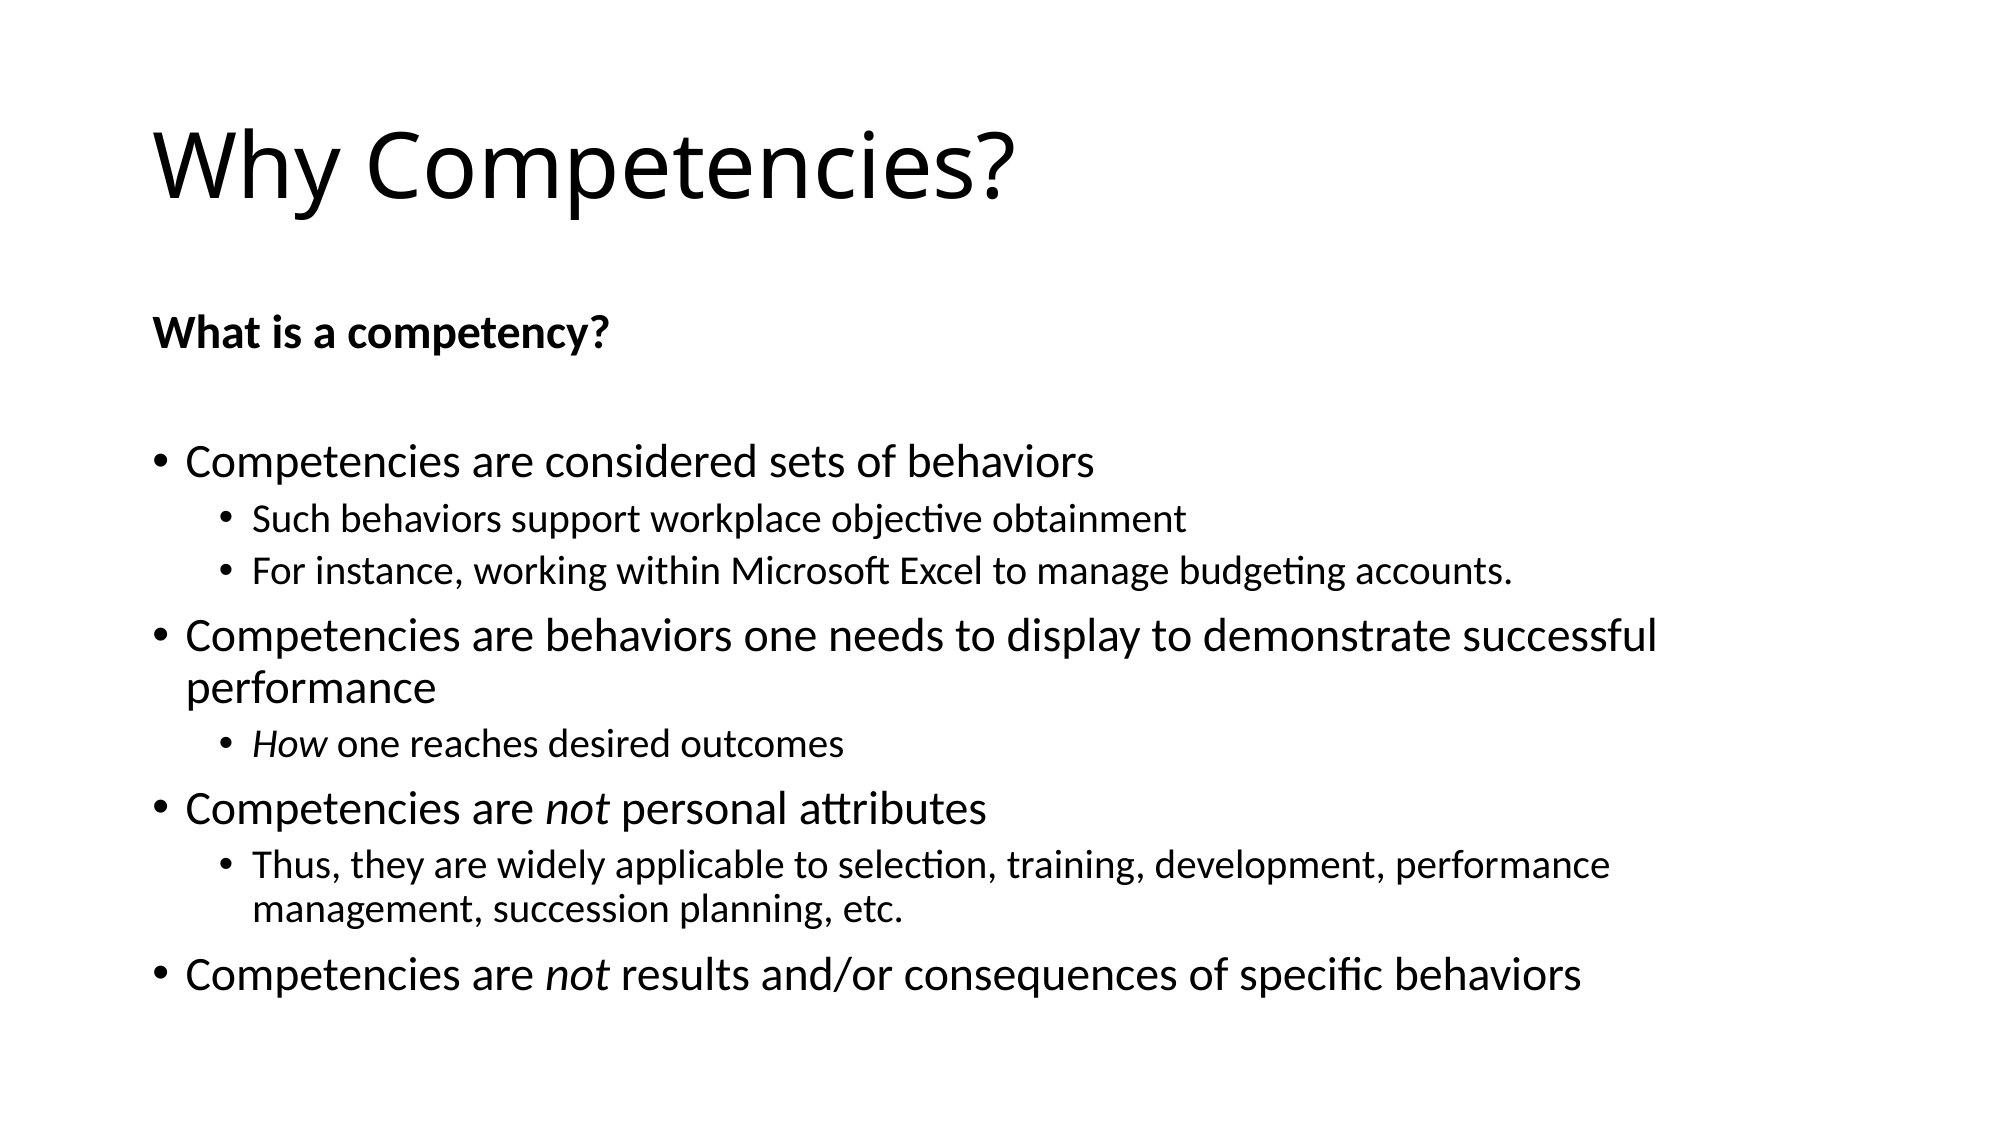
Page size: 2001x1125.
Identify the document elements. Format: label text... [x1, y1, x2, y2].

list What is a competency? Competencies are considered sets of behaviors Such behaviors support workplace objective obtainment For instance, working within Microsoft Excel to manage budgeting accounts. Competencies are behaviors one needs to display to demonstrate successful performance How one reaches desired outcomes Competencies are not personal attributes Thus, they are widely applicable to selection, training, development, performance management, succession planning, etc. Competencies are not results and/or consequences of specific behaviors [137, 299, 1863, 1014]
title Why Competencies? [137, 59, 1863, 278]
